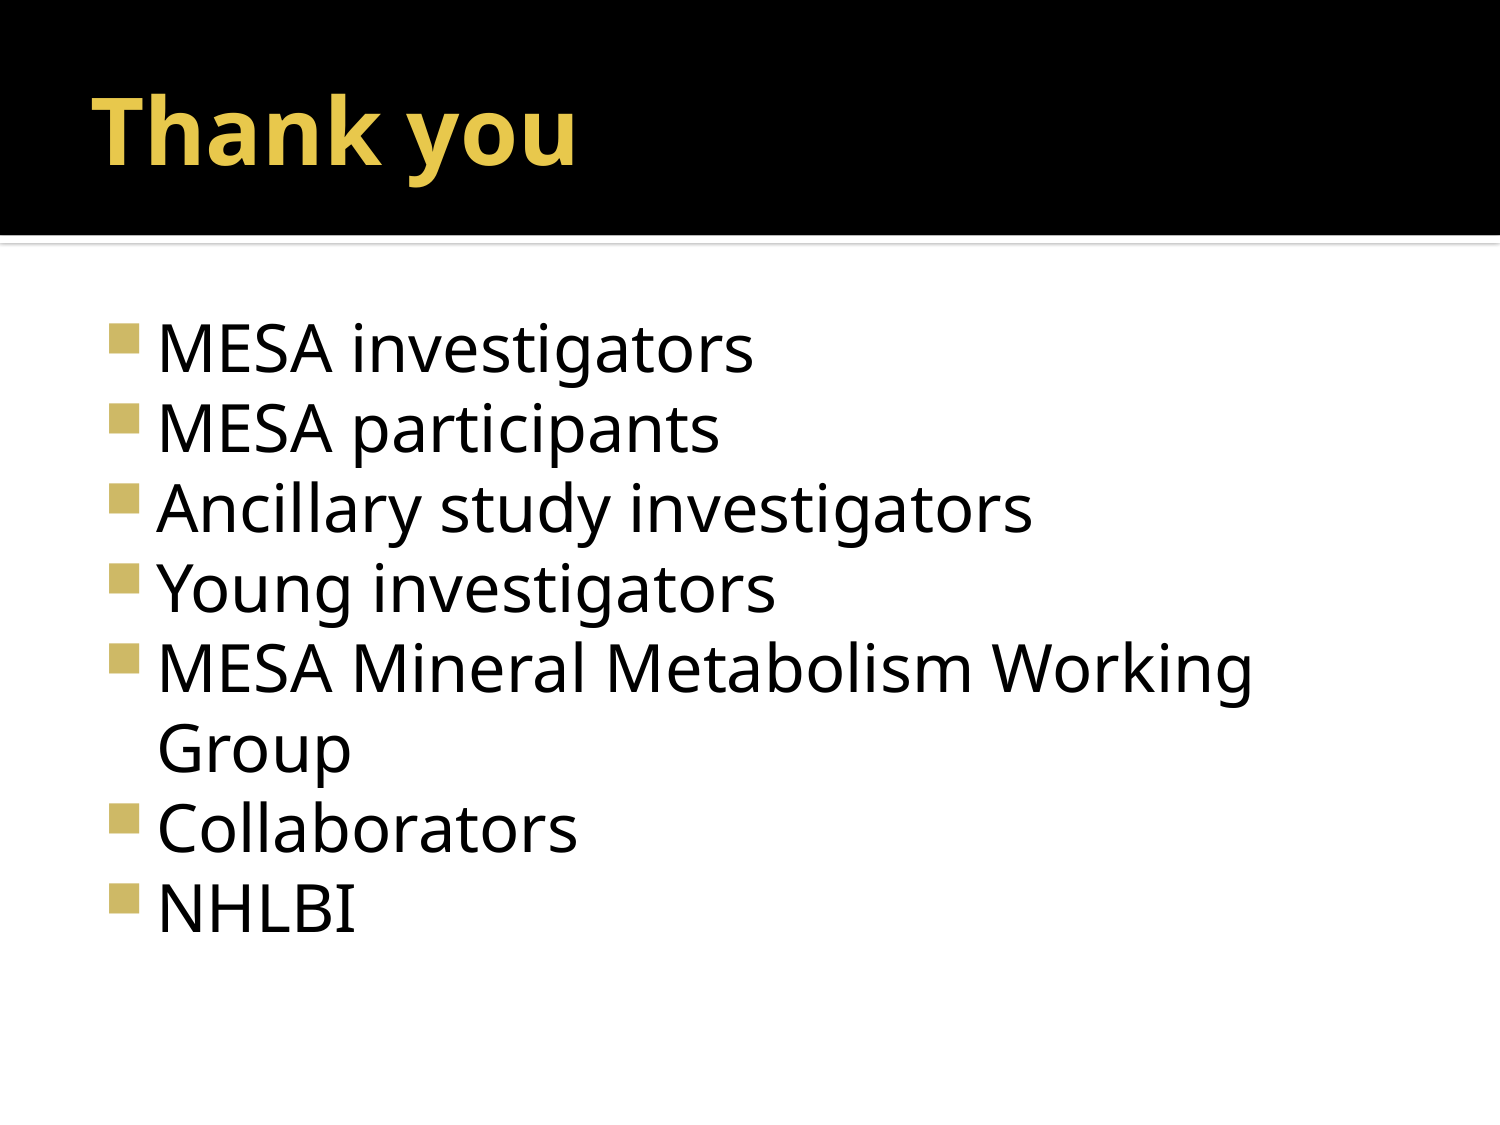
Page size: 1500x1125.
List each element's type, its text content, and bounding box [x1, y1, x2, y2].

title Thank you [75, 25, 1425, 231]
list MESA investigators MESA participants Ancillary study investigators Young investigators MESA Mineral Metabolism Working Group Collaborators NHLBI [75, 291, 1425, 1050]
